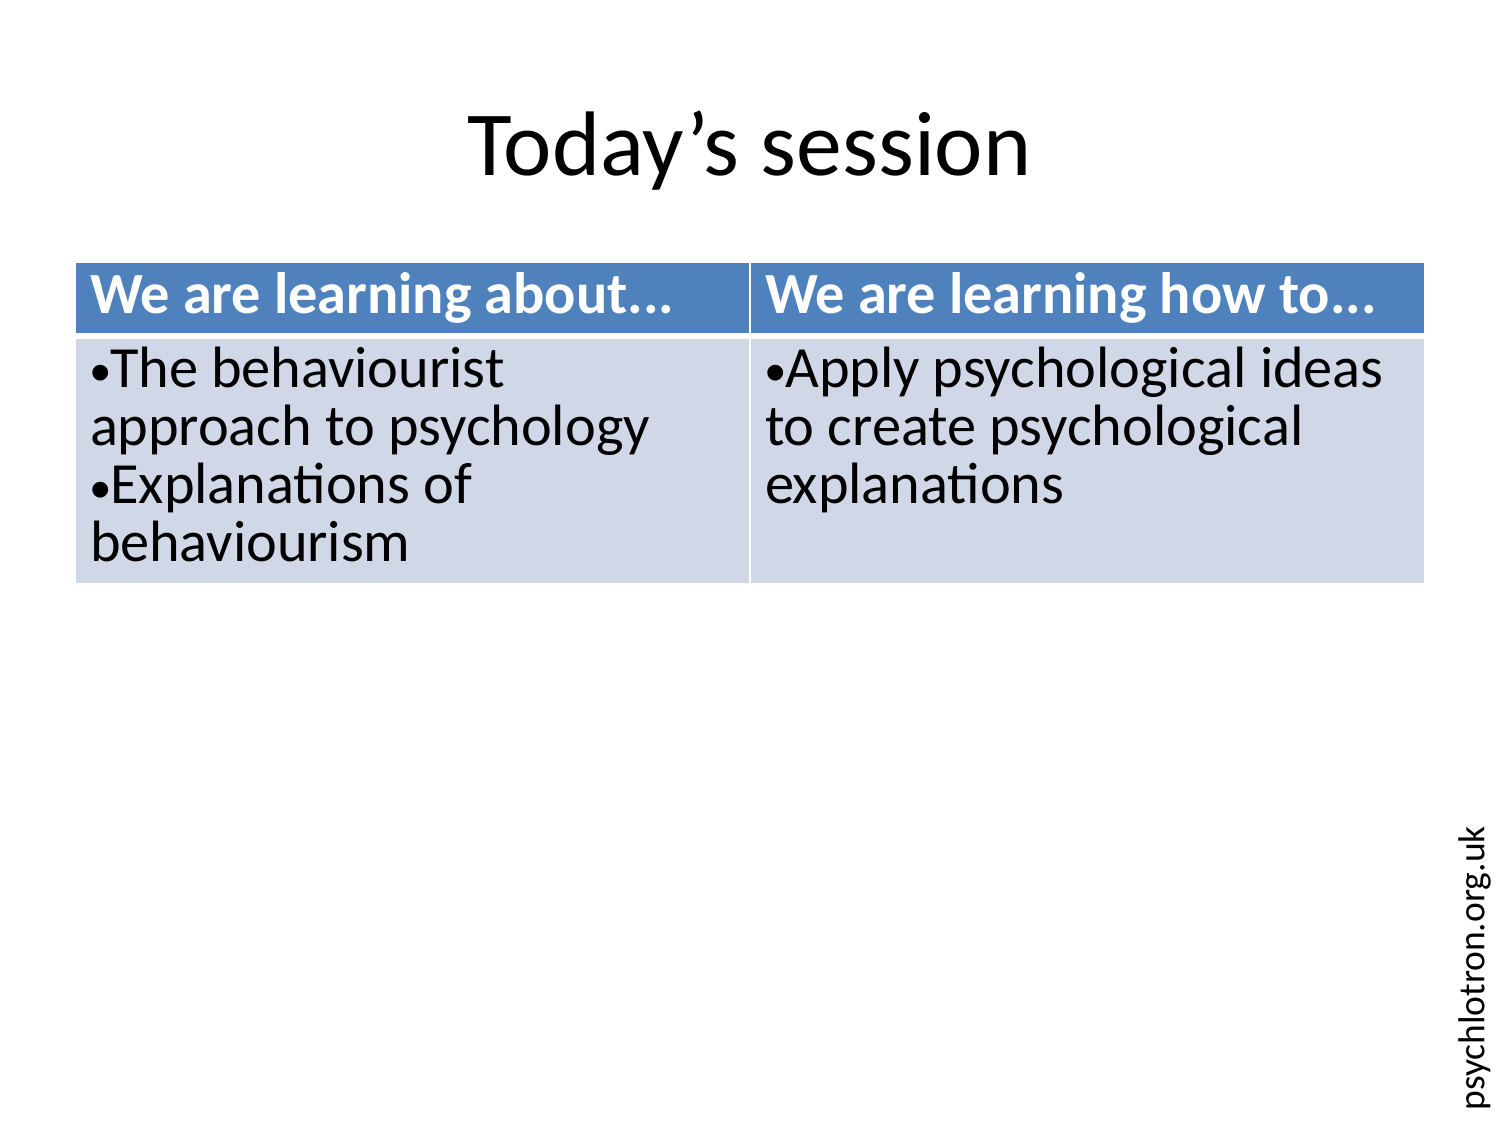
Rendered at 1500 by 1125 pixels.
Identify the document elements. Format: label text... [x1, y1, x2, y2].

table_header We are learning how to... [751, 263, 1424, 333]
title Today’s session [75, 45, 1425, 233]
table_header We are learning about... [76, 263, 749, 333]
table_cell The behaviourist approach to psychology Explanations of behaviourism [76, 339, 749, 583]
table_cell Apply psychological ideas to create psychological explanations [751, 339, 1424, 583]
